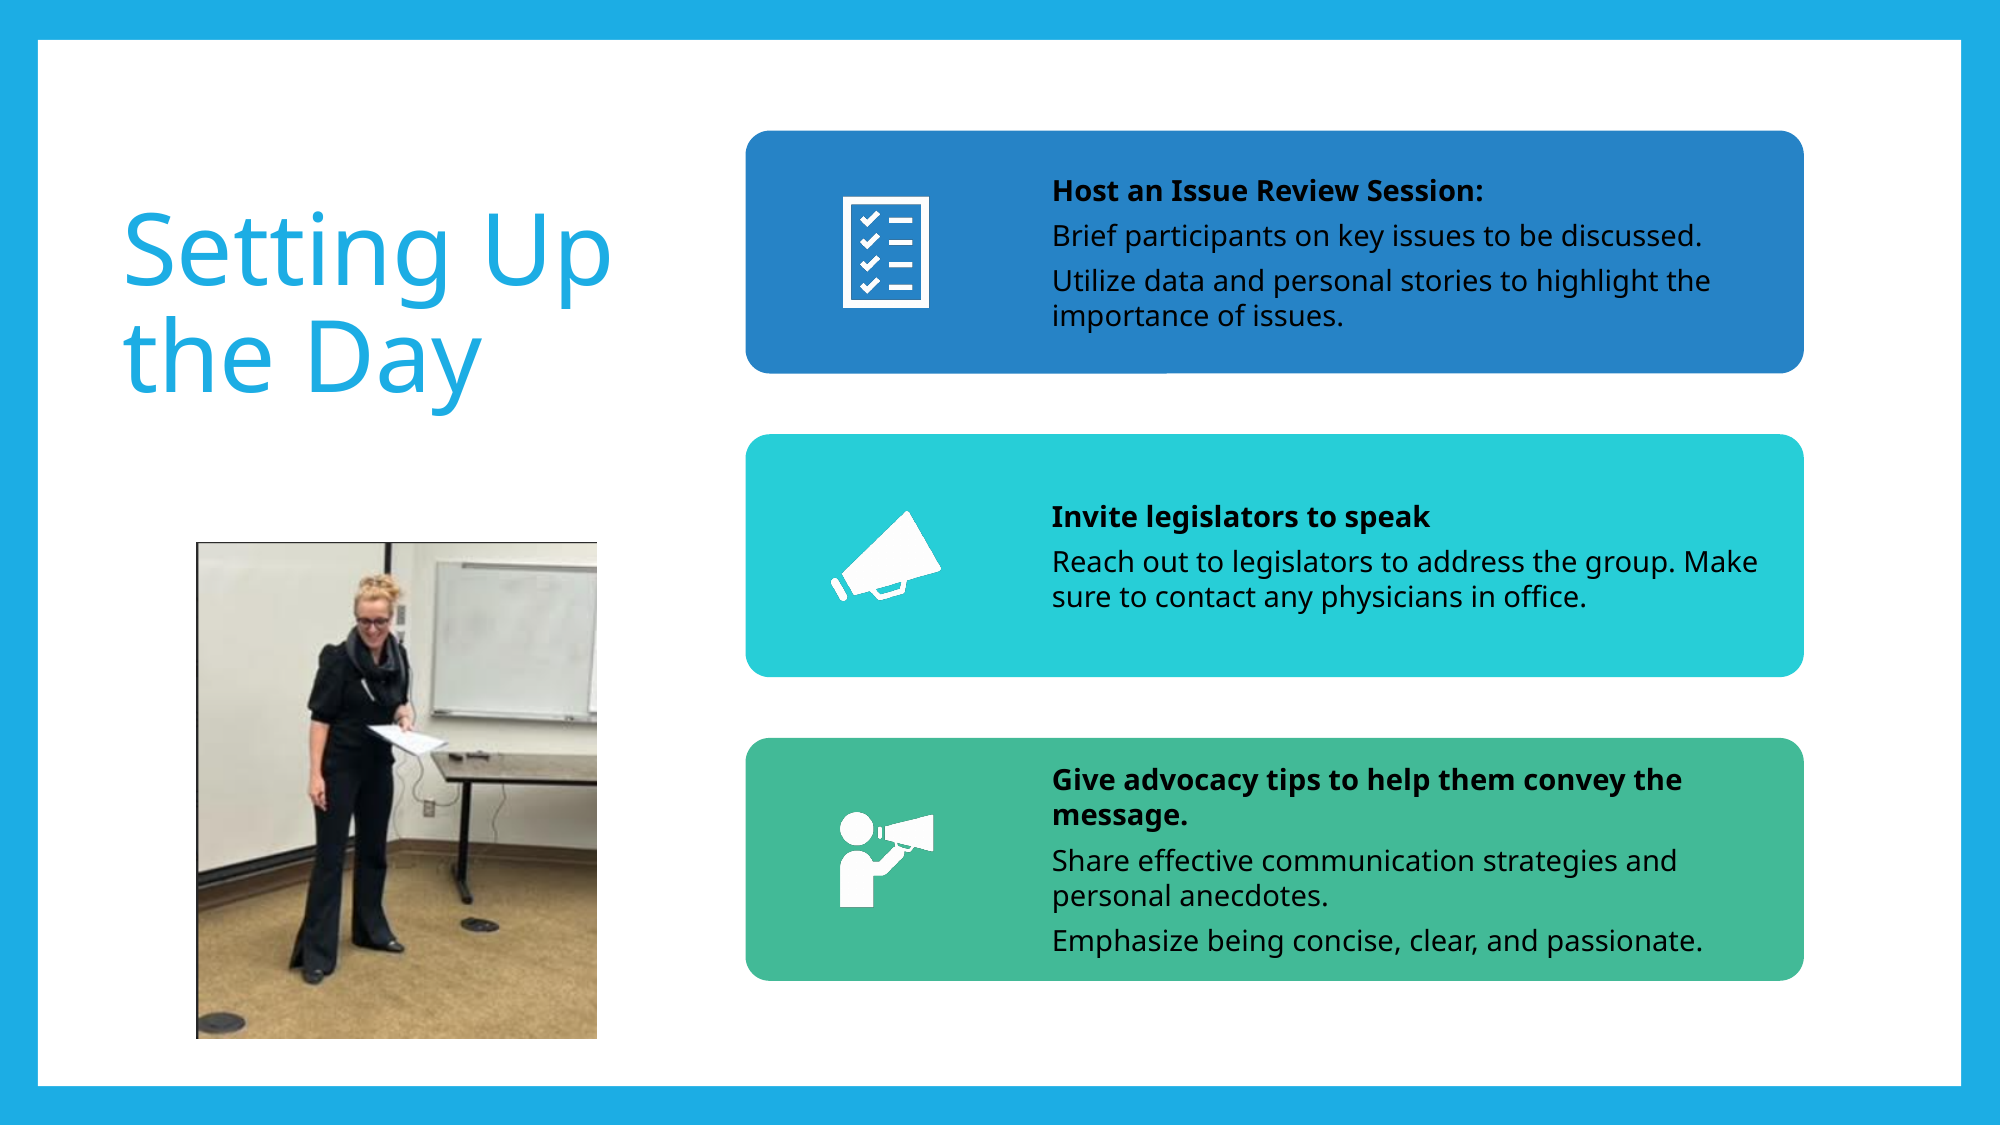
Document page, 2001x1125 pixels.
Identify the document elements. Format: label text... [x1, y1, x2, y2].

title Setting Up the Day [107, 99, 659, 514]
picture [195, 542, 597, 1040]
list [745, 130, 1805, 982]
